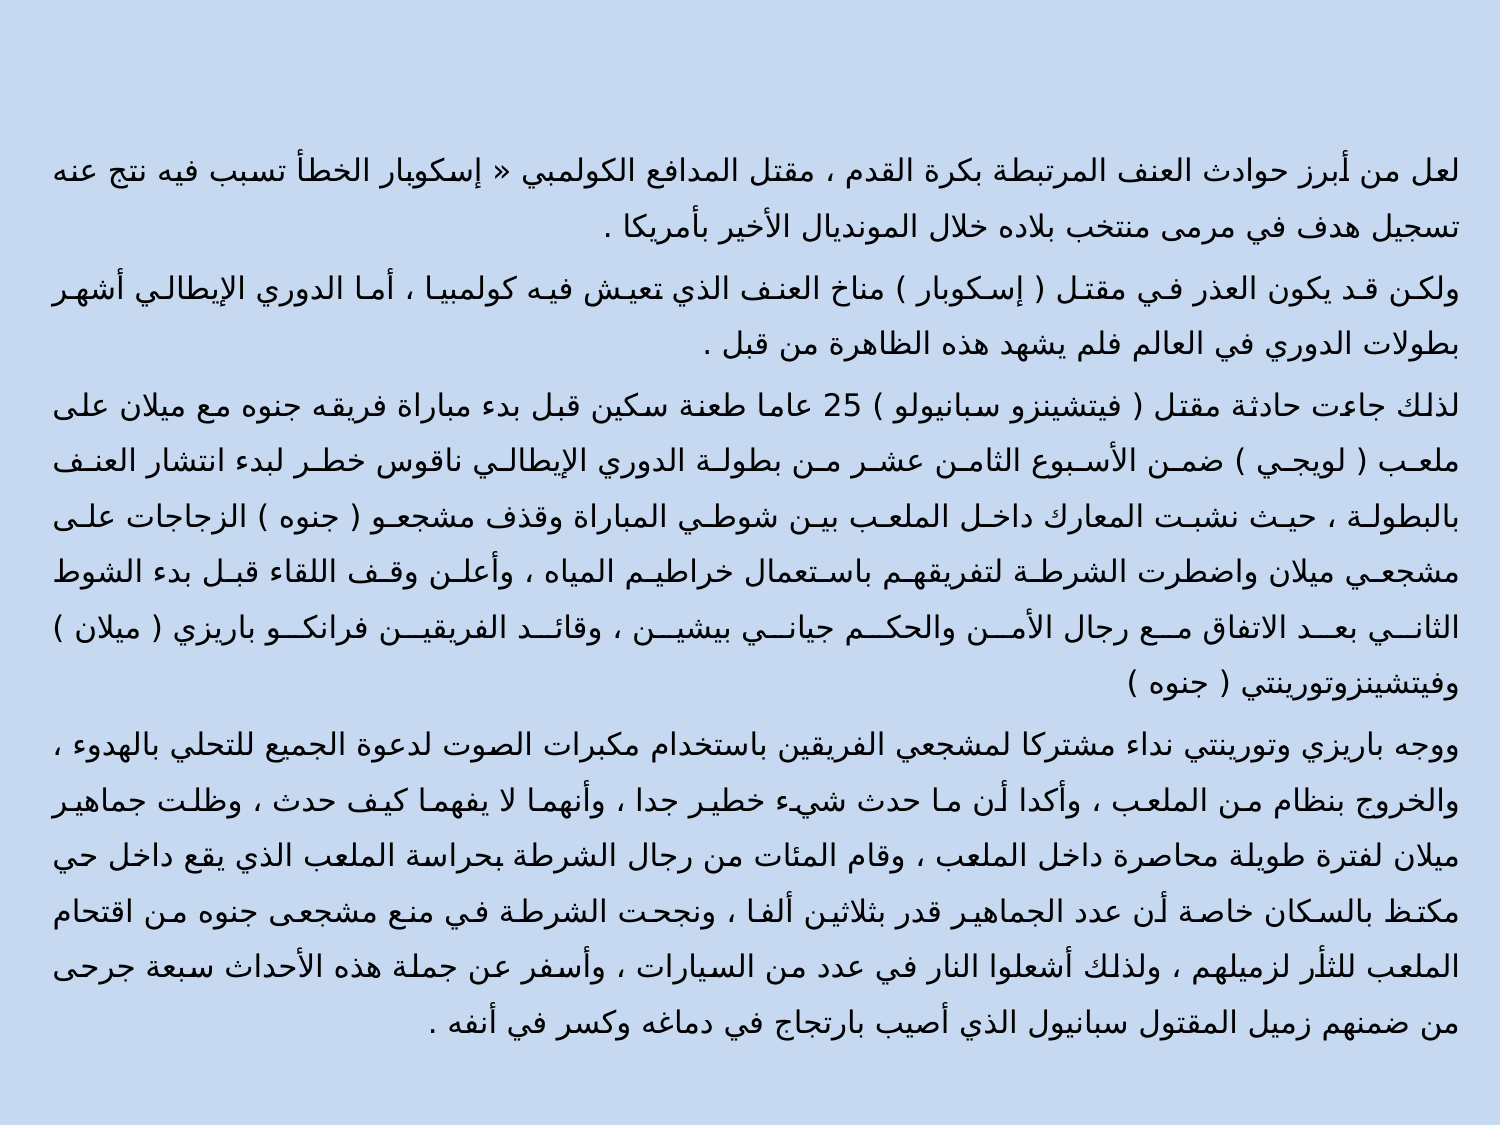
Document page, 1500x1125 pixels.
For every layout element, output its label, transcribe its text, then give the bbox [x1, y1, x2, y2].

list لعل من أبرز حوادث العنف المرتبطة بكرة القدم ، مقتل المدافع الكولمبي « إسكوبار الخطأ تسبب فيه نتج عنه تسجيل هدف في مرمى منتخب بلاده خلال المونديال الأخير بأمريكا . ولكن قد يكون العذر في مقتل ( إسكوبار ) مناخ العنف الذي تعيش فيه كولمبيا ، أما الدوري الإيطالي أشهر بطولات الدوري في العالم فلم يشهد هذه الظاهرة من قبل . لذلك جاءت حادثة مقتل ( فيتشينزو سبانيولو ) 25 عاما طعنة سكين قبل بدء مباراة فريقه جنوه مع ميلان على ملعب ( لويجي ) ضمن الأسبوع الثامن عشر من بطولة الدوري الإيطالي ناقوس خطر لبدء انتشار العنف بالبطولة ، حيث نشبت المعارك داخل الملعب بين شوطي المباراة وقذف مشجعو ( جنوه ) الزجاجات على مشجعي ميلان واضطرت الشرطة لتفريقهم باستعمال خراطيم المياه ، وأعلن وقف اللقاء قبل بدء الشوط الثاني بعد الاتفاق مع رجال الأمن والحكم جياني بيشين ، وقائد الفريقين فرانكو باريزي ( ميلان ) وفيتشينزوتورينتي ( جنوه ) ووجه باريزي وتورينتي نداء مشتركا لمشجعي الفريقين باستخدام مكبرات الصوت لدعوة الجميع للتحلي بالهدوء ، والخروج بنظام من الملعب ، وأكدا أن ما حدث شيء خطير جدا ، وأنهما لا يفهما كيف حدث ، وظلت جماهير ميلان لفترة طويلة محاصرة داخل الملعب ، وقام المئات من رجال الشرطة بحراسة الملعب الذي يقع داخل حي مكتظ بالسكان خاصة أن عدد الجماهير قدر بثلاثين ألفا ، ونجحت الشرطة في منع مشجعى جنوه من اقتحام الملعب للثأر لزميلهم ، ولذلك أشعلوا النار في عدد من السيارات ، وأسفر عن جملة هذه الأحداث سبعة جرحى من ضمنهم زميل المقتول سبانيول الذي أصيب بارتجاج في دماغه وكسر في أنفه . [37, 125, 1475, 1050]
